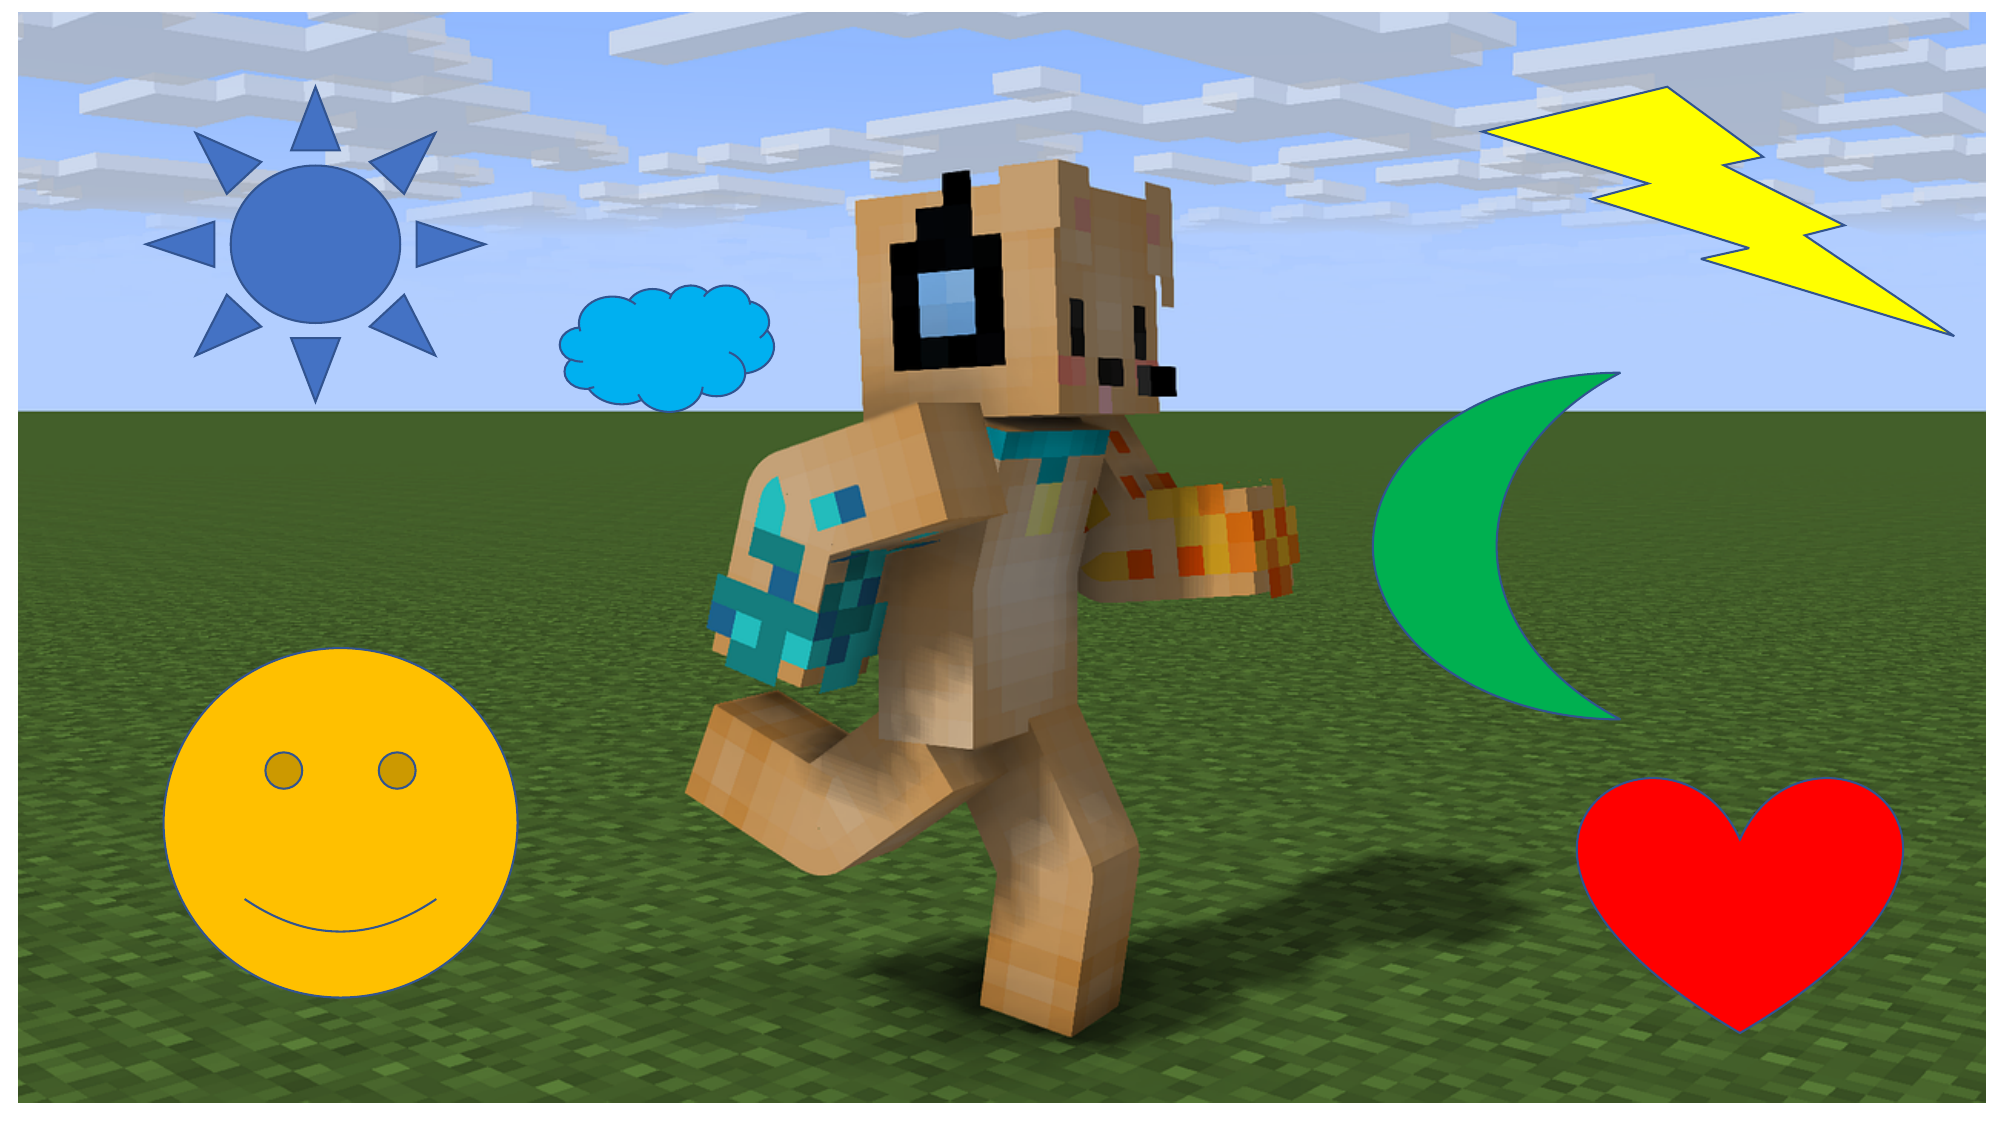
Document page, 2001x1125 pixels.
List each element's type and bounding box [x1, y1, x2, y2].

list [18, 12, 1986, 1103]
